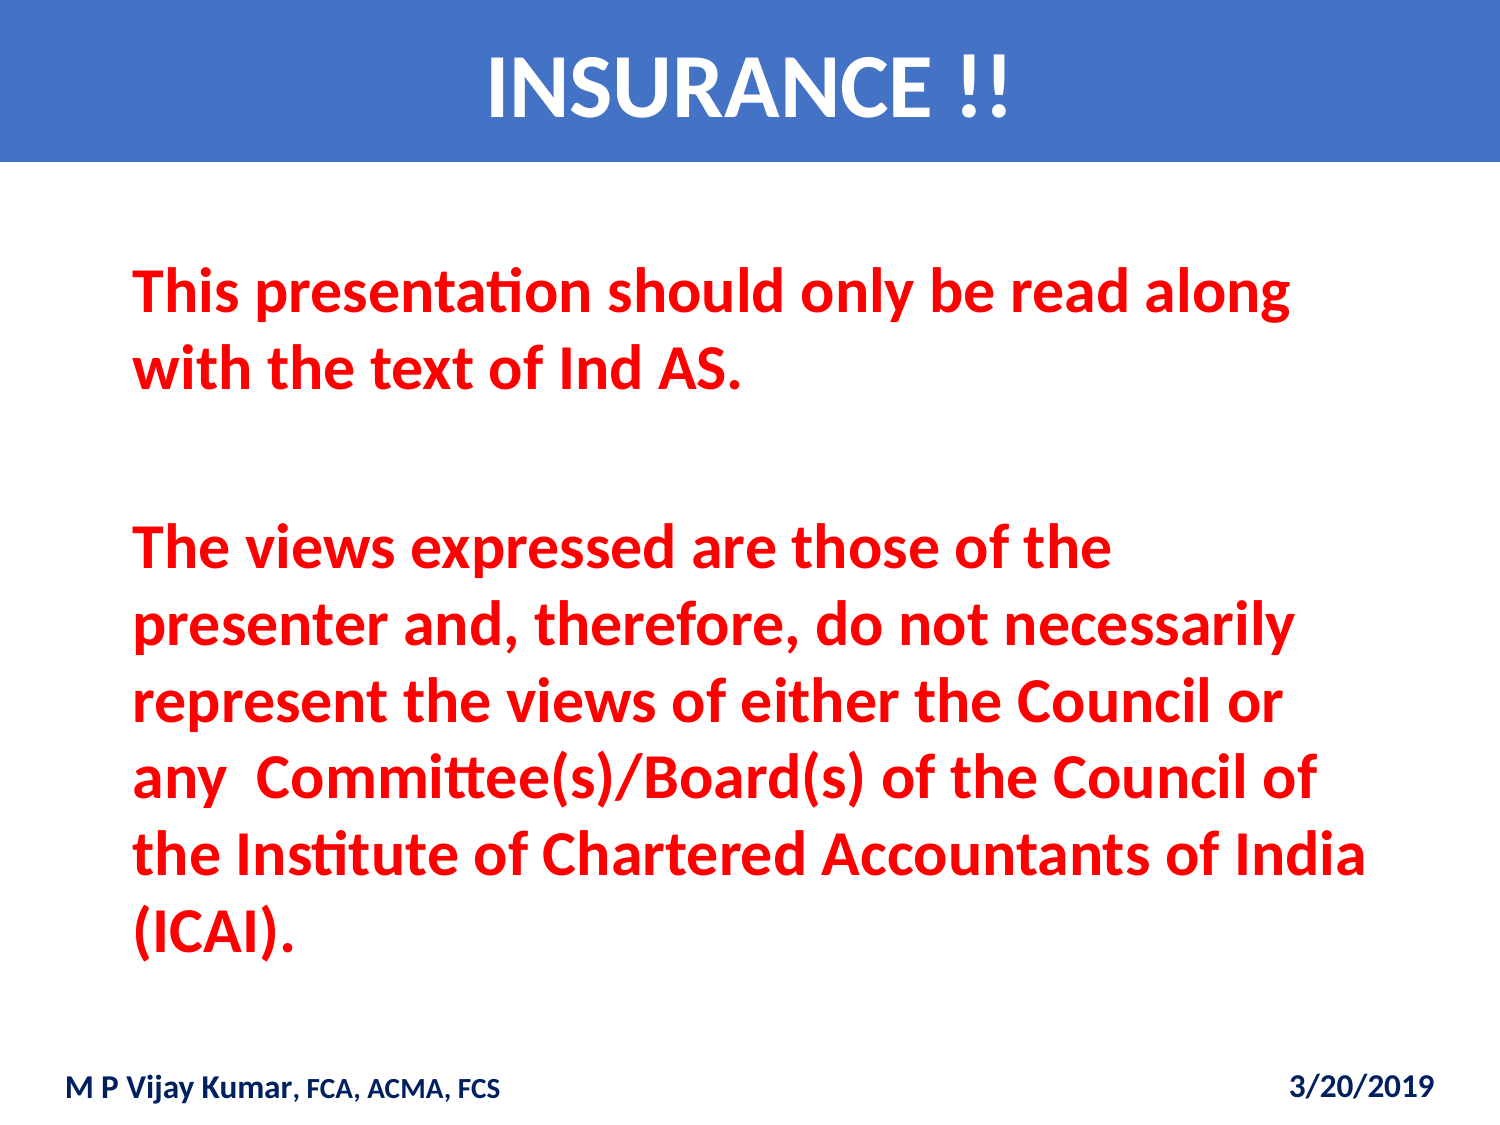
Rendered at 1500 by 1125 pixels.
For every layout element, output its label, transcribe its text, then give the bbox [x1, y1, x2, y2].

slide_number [950, 1057, 1450, 1118]
list This presentation should only be read along with the text of Ind AS. The views expressed are those of the presenter and, therefore, do not necessarily represent the views of either the Council or any Committee(s)/Board(s) of the Council of the Institute of Chartered Accountants of India (ICAI). [72, 241, 1393, 977]
title INSURANCE !! [0, 0, 1500, 162]
footer M P Vijay Kumar, FCA, ACMA, FCS [50, 1058, 638, 1119]
